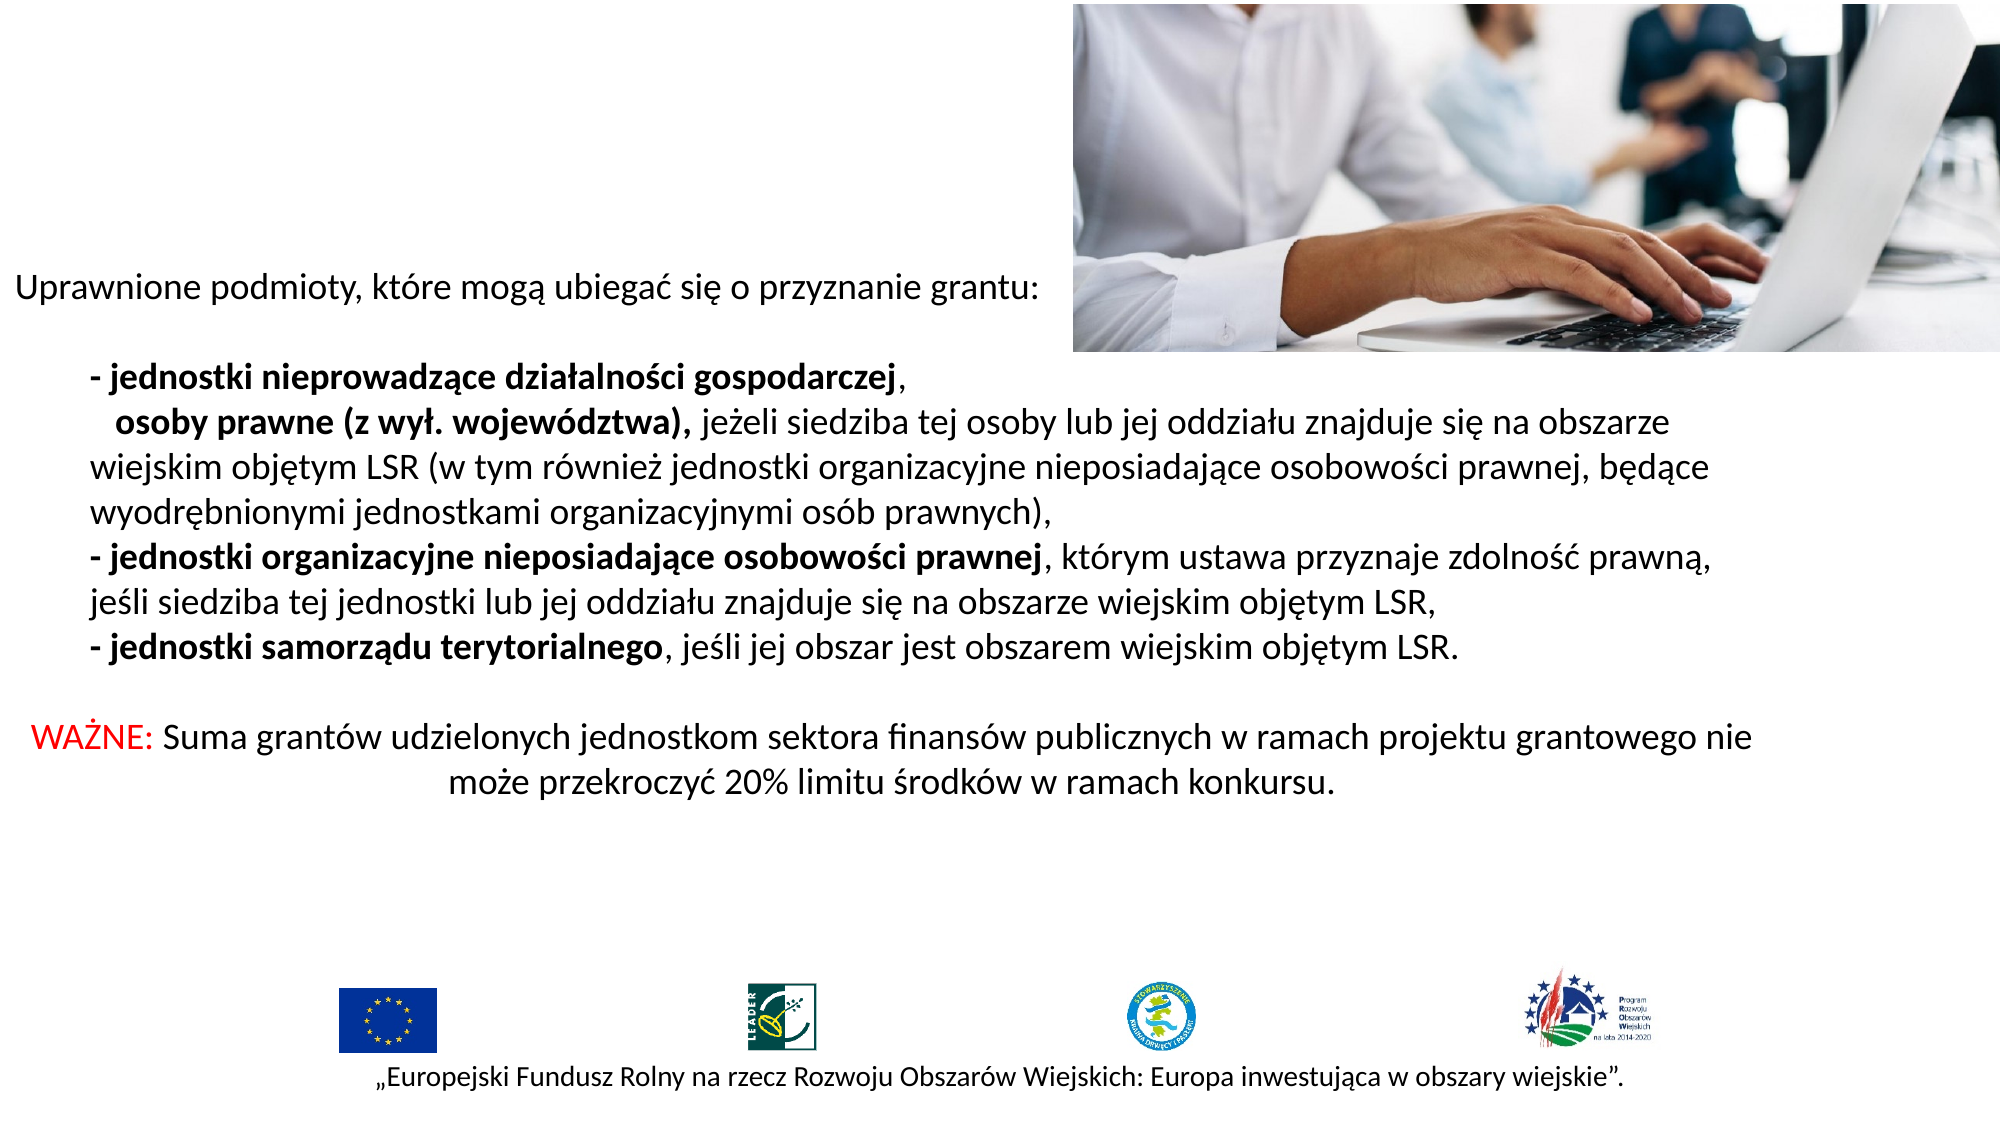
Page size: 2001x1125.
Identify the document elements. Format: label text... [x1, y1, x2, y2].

picture [1169, 1021, 1196, 1051]
picture [339, 988, 437, 1054]
picture [1518, 961, 1661, 1055]
picture [747, 983, 817, 1051]
text_box „Europejski Fundusz Rolny na rzecz Rozwoju Obszarów Wiejskich: Europa inwestująca w obszary wiejskie”. [154, 1050, 1846, 1100]
picture [1073, 4, 2000, 352]
picture [1126, 981, 1196, 1051]
text_box Uprawnione podmioty, które mogą ubiegać się o przyznanie grantu: - jednostki nieprowadzące działalności gospodarczej, osoby prawne (z wył. województwa), jeżeli siedziba tej osoby lub jej oddziału znajduje się na obszarze wiejskim objętym LSR (w tym również jednostki organizacyjne nieposiadające osobowości prawnej, będące wyodrębnionymi jednostkami organizacyjnymi osób prawnych), - jednostki organizacyjne nieposiadające osobowości prawnej, którym ustawa przyznaje zdolność prawną, jeśli siedziba tej jednostki lub jej oddziału znajduje się na obszarze wiejskim objętym LSR, - jednostki samorządu terytorialnego, jeśli jej obszar jest obszarem wiejskim objętym LSR. WAŻNE: Suma grantów udzielonych jednostkom sektora finansów publicznych w ramach projektu grantowego nie może przekroczyć 20% limitu środków w ramach konkursu. [0, 254, 1781, 810]
